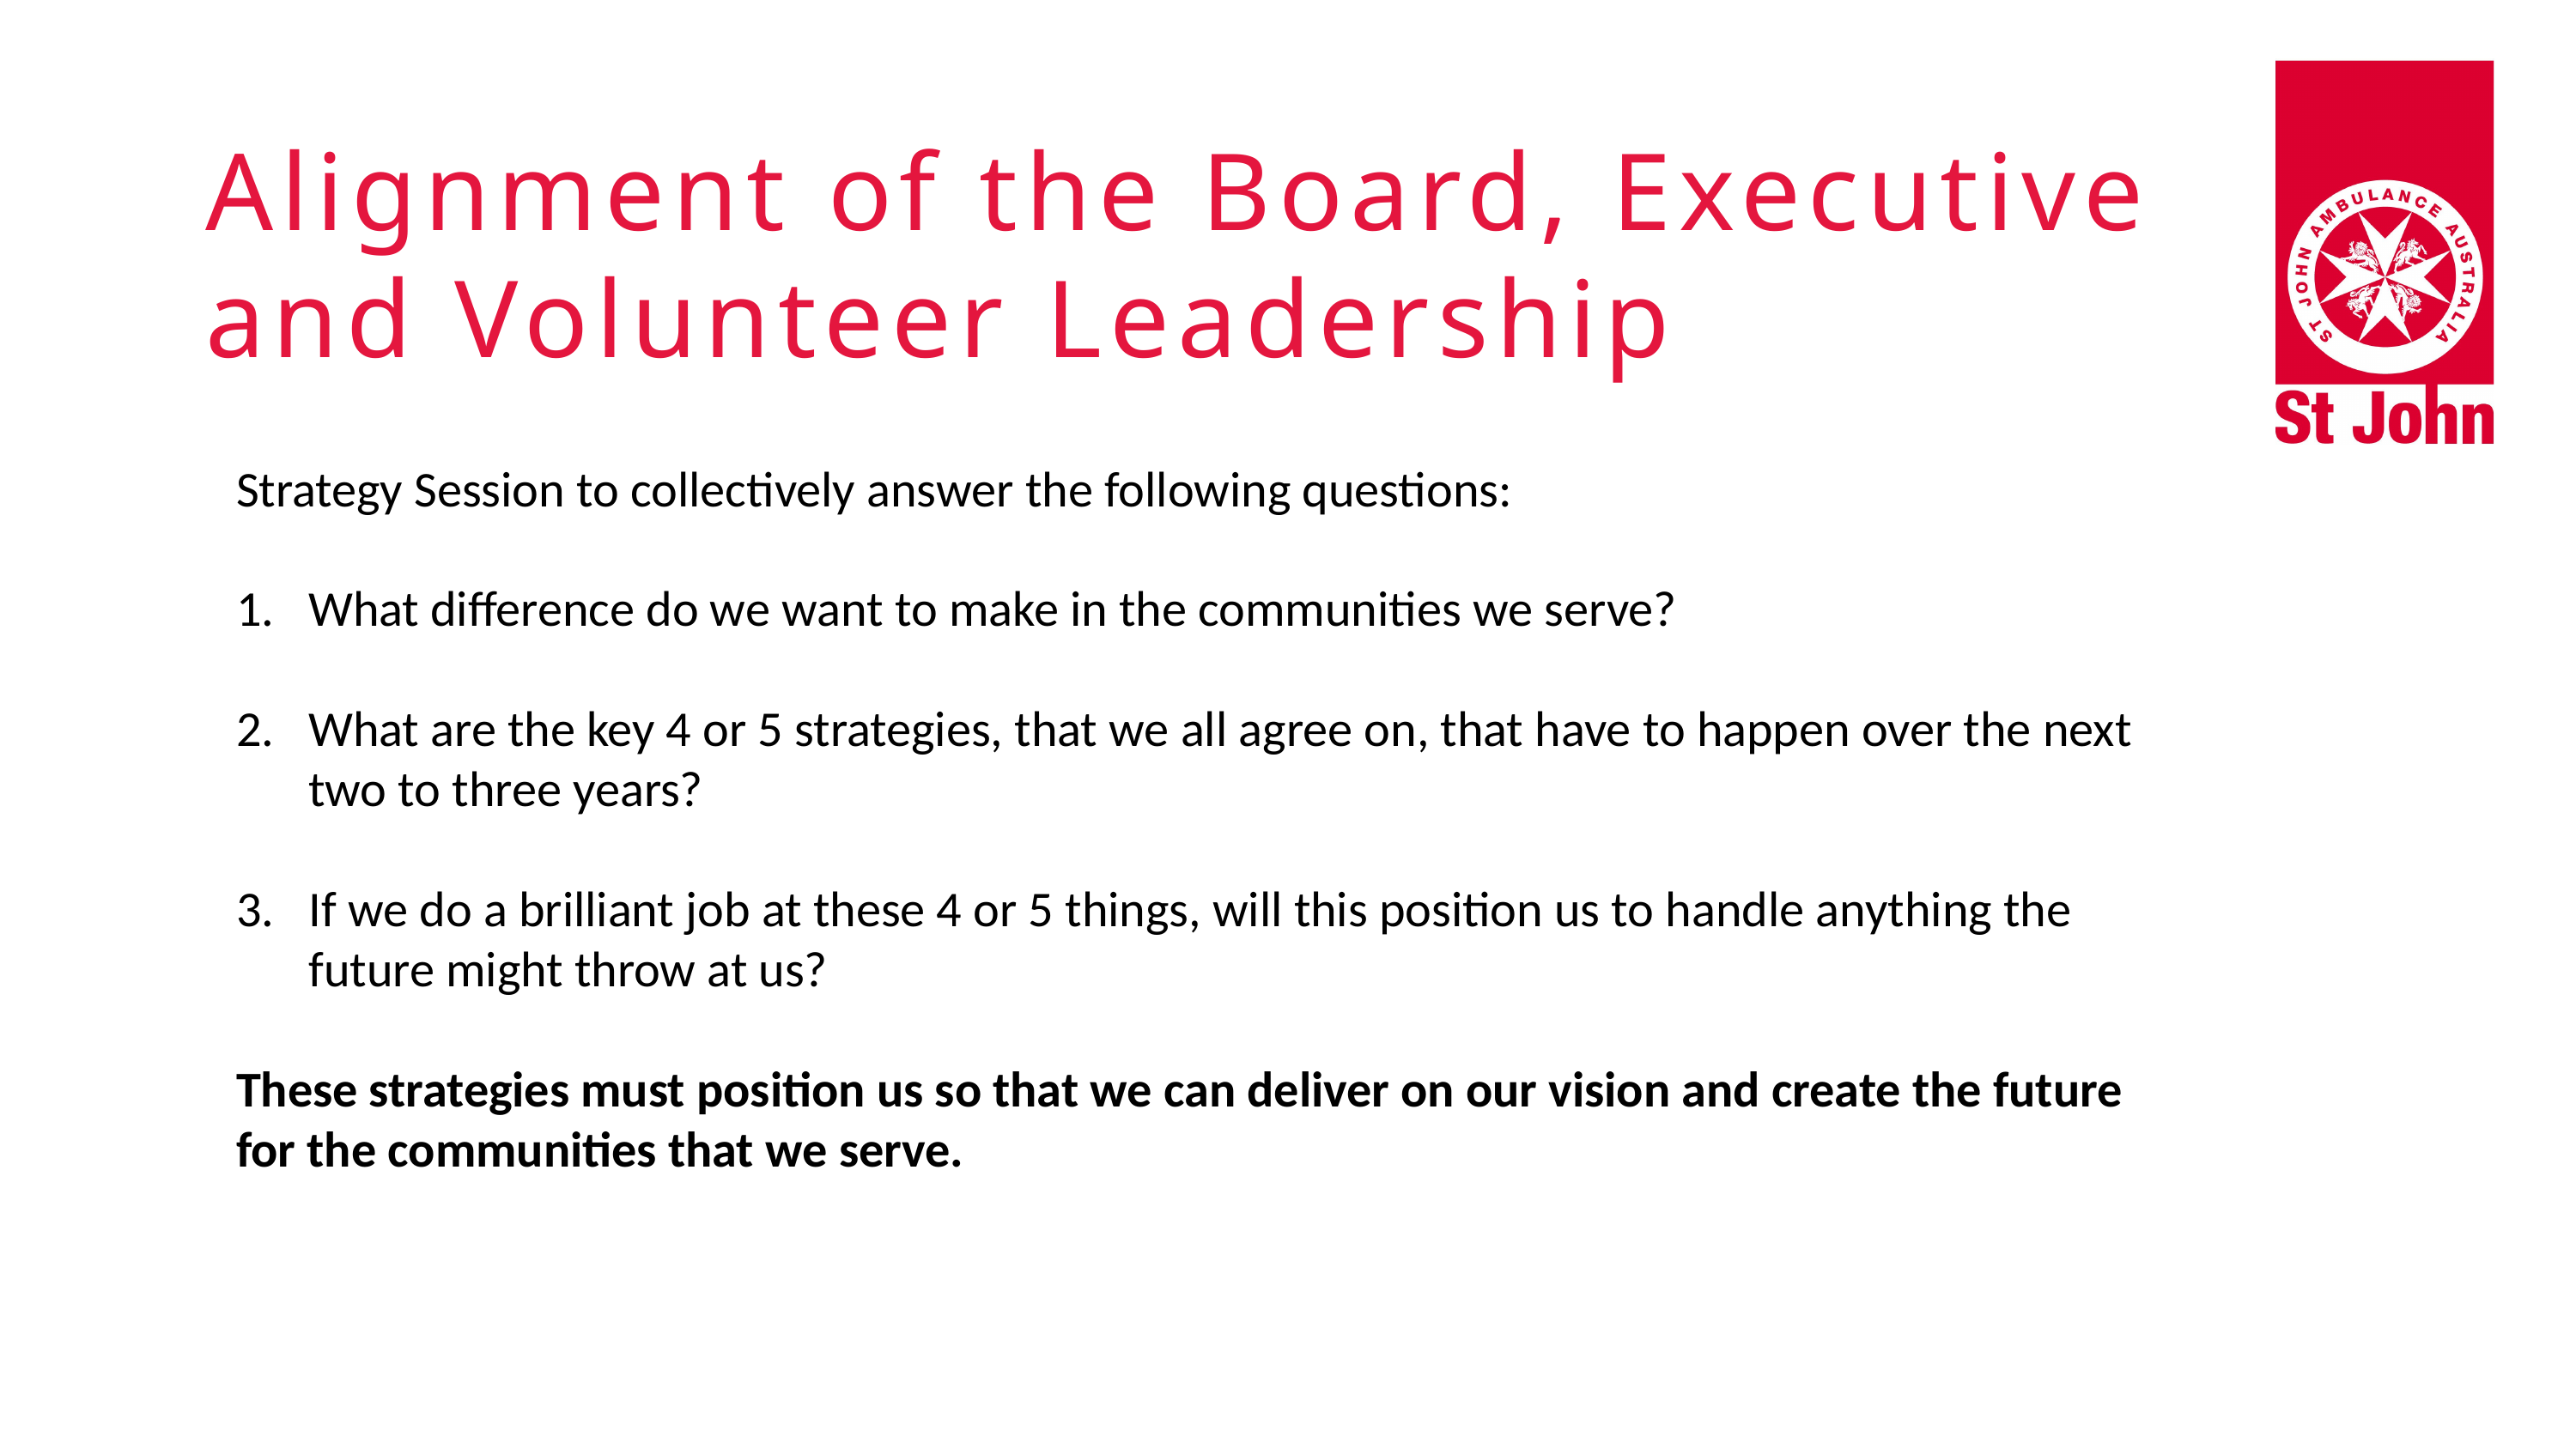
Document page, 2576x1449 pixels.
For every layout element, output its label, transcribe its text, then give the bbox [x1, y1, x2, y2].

title Alignment of the Board, Executive and Volunteer Leadership [204, 122, 2265, 379]
text_box Strategy Session to collectively answer the following questions: What difference do we want to make in the communities we serve? What are the key 4 or 5 strategies, that we all agree on, that have to happen over the next two to three years? If we do a brilliant job at these 4 or 5 things, will this position us to handle anything the future might throw at us? These strategies must position us so that we can deliver on our vision and create the future for the communities that we serve. [236, 440, 2162, 1178]
text_box [2275, 58, 2494, 445]
